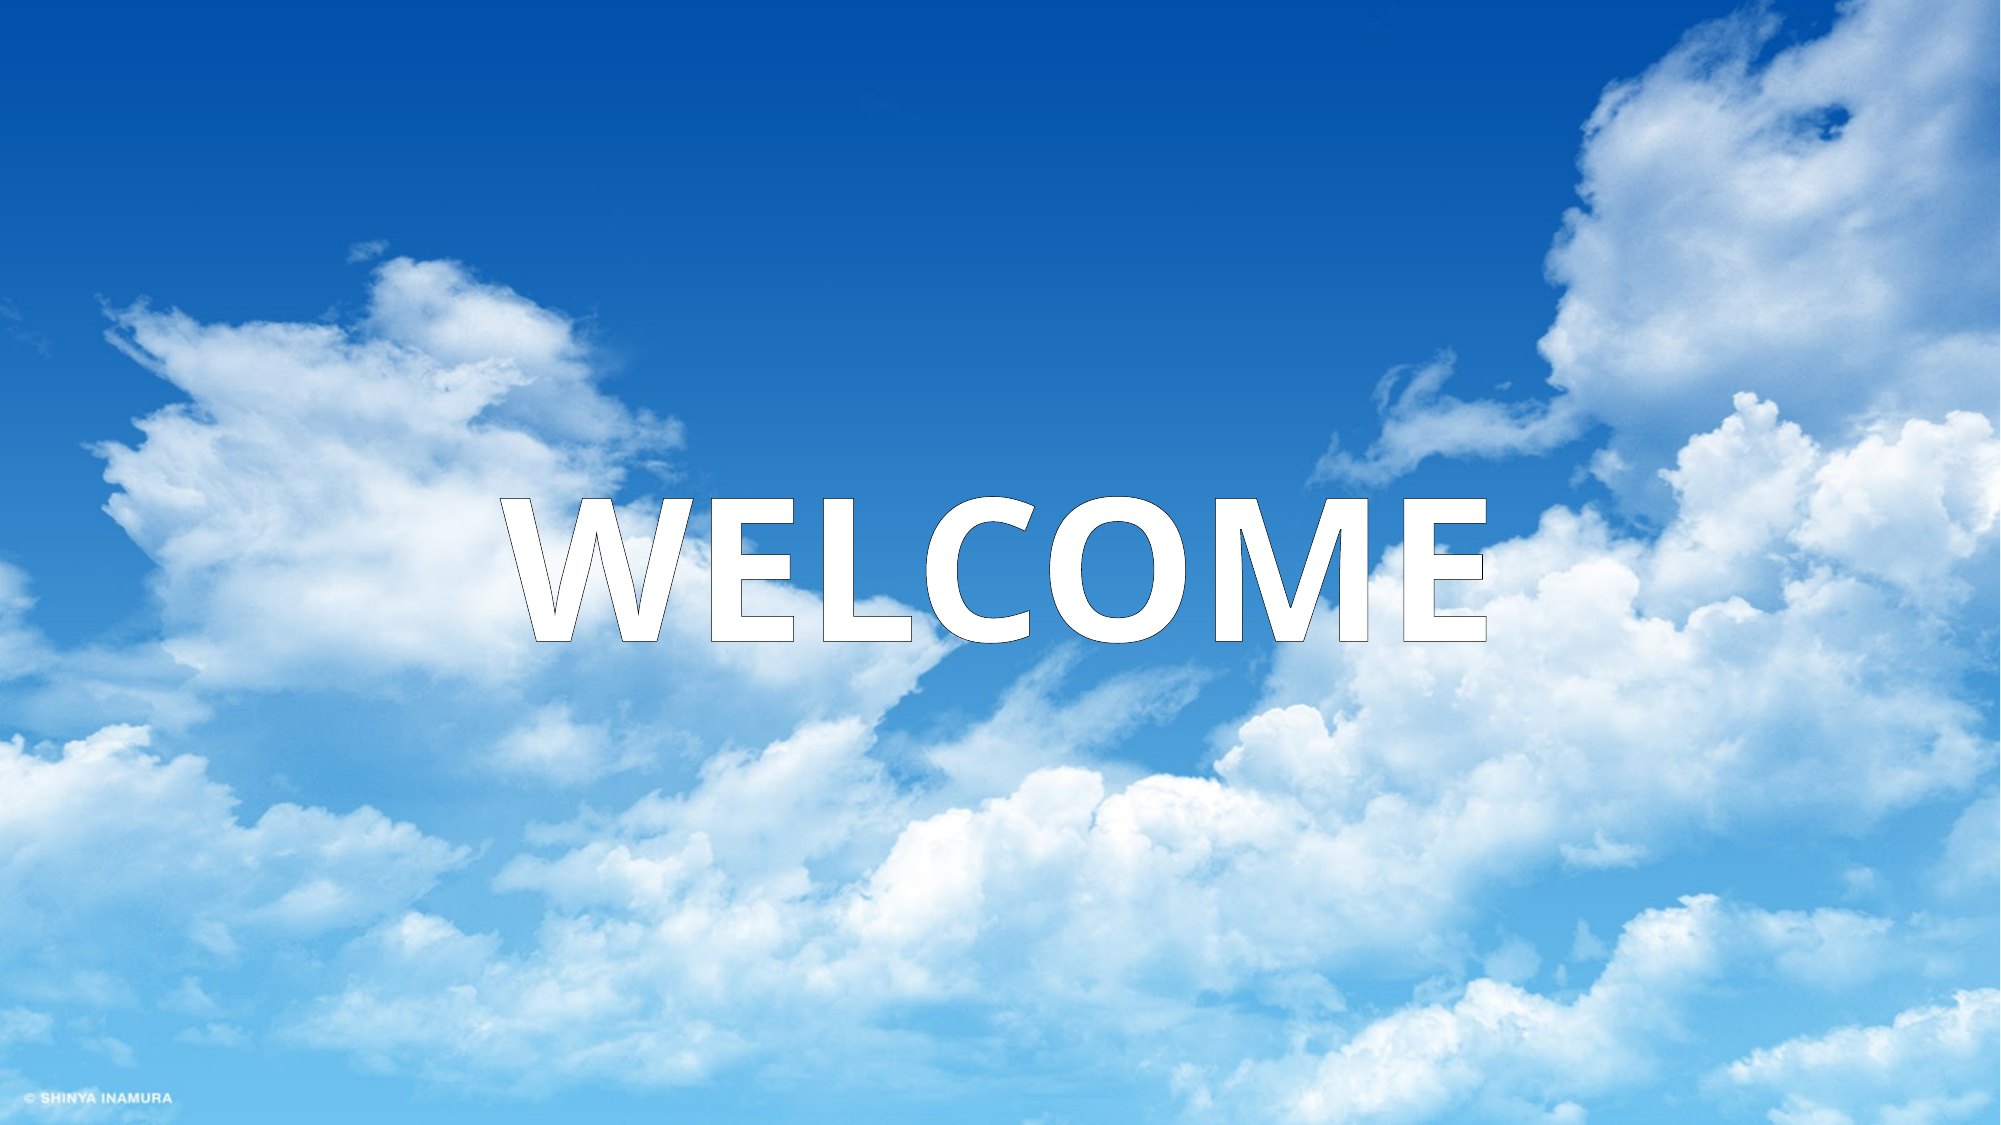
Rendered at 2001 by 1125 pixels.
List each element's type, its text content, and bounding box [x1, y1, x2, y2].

text_box WELCOME [433, 433, 1565, 689]
picture [0, 0, 2001, 1125]
